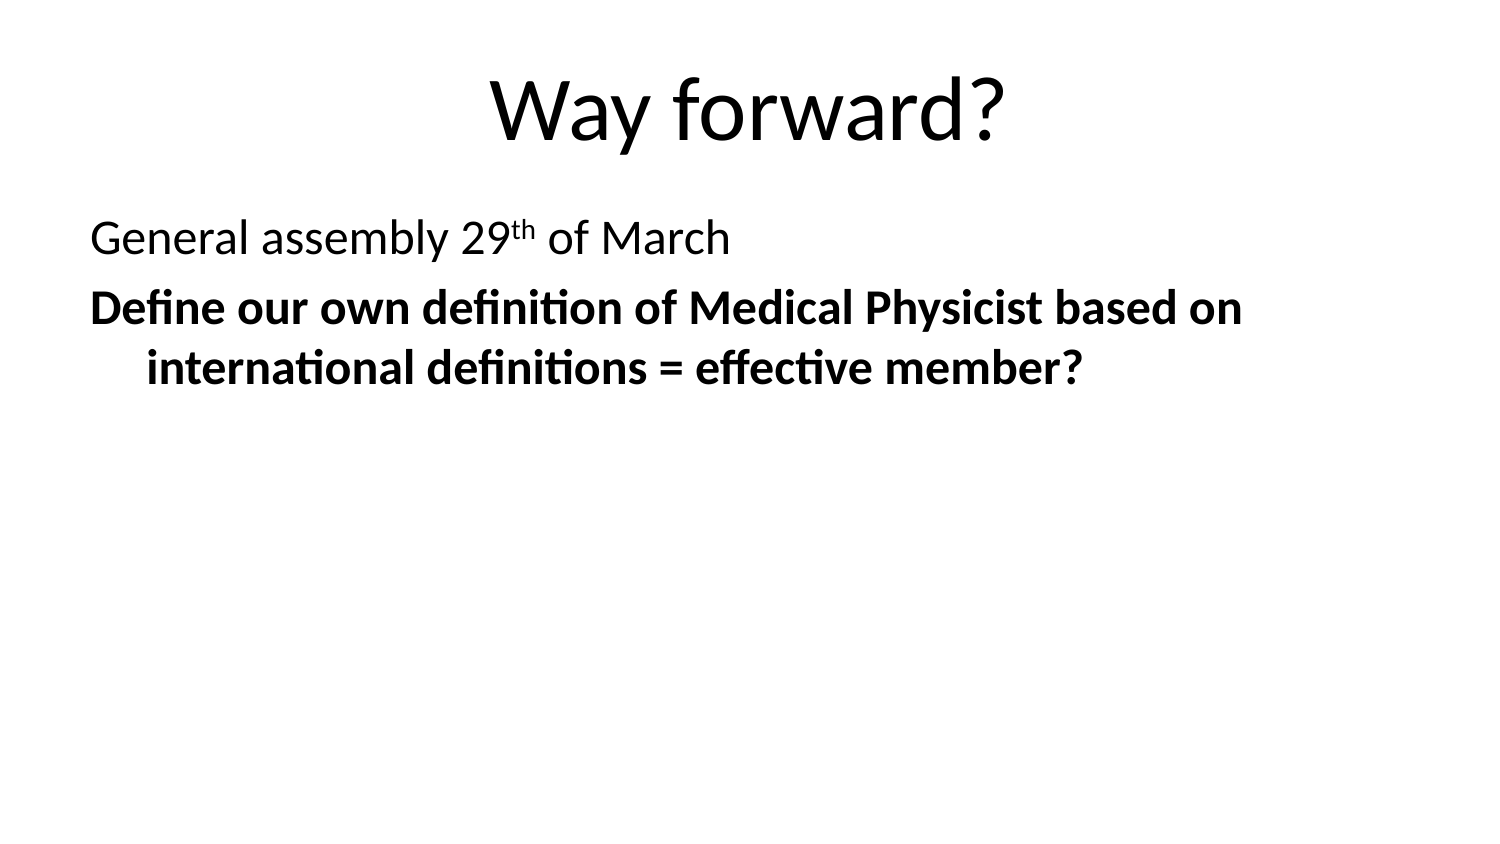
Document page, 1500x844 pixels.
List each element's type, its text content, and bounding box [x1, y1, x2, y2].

list General assembly 29th of March Define our own definition of Medical Physicist based on international definitions = effective member? [75, 196, 1425, 754]
title Way forward? [75, 33, 1425, 175]
